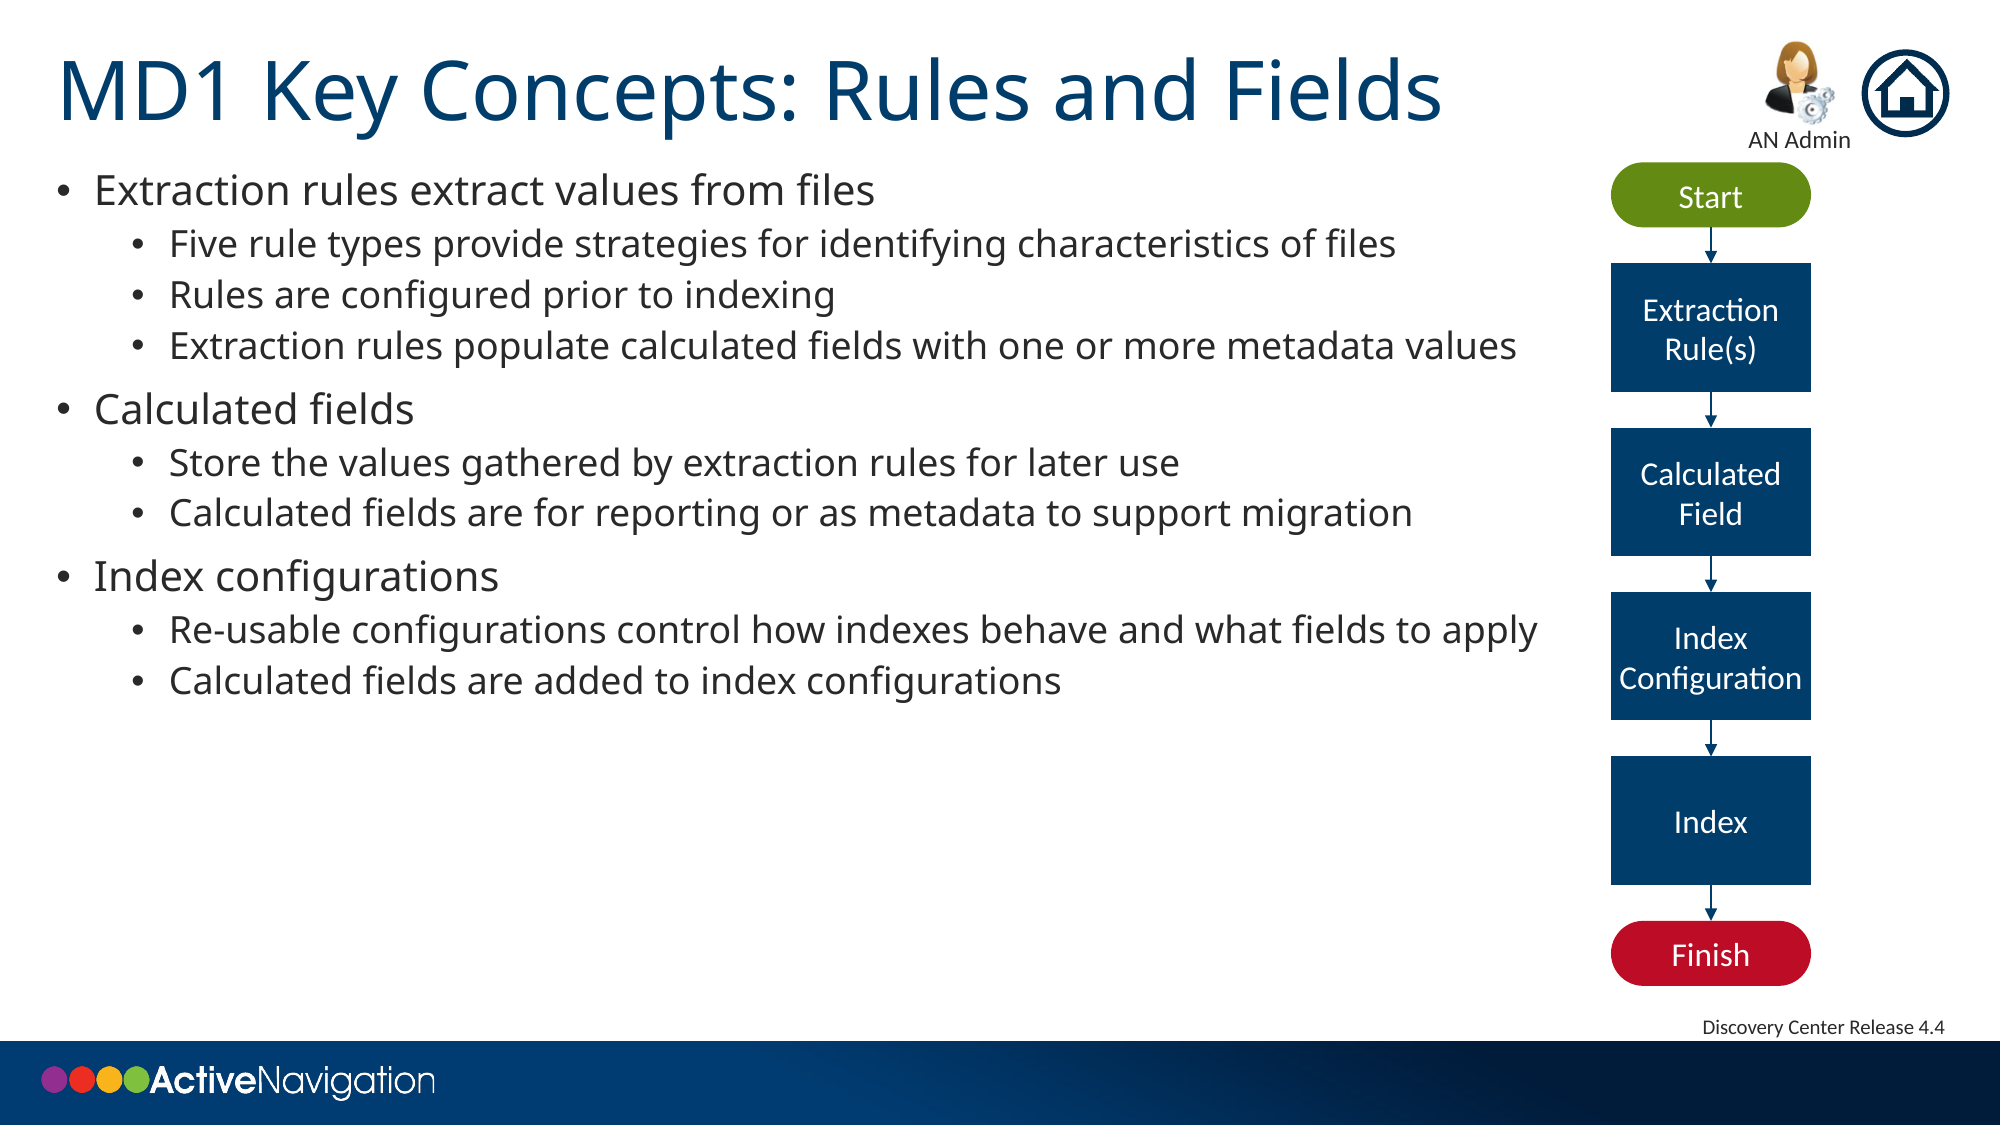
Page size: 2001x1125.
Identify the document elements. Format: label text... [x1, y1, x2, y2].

text_box Calculated Field [1610, 427, 1812, 557]
text_box Start [1609, 161, 1813, 229]
text_box Extraction Rule(s) [1610, 262, 1812, 393]
text_box Index Configuration [1610, 591, 1812, 722]
picture [0, 1041, 2000, 1125]
text_box Finish [1609, 919, 1813, 987]
title MD1 Key Concepts: Rules and Fields [41, 41, 1625, 146]
text_box Index [1610, 755, 1812, 886]
list Extraction rules extract values from files Five rule types provide strategies for identifying characteristics of files Rules are configured prior to indexing Extraction rules populate calculated fields with one or more metadata values Calculated fields Store the values gathered by extraction rules for later use Calculated fields are for reporting or as metadata to support migration Index configurations Re-usable configurations control how indexes behave and what fields to apply Calculated fields are added to index configurations [41, 162, 1958, 1014]
picture [1764, 40, 1836, 126]
